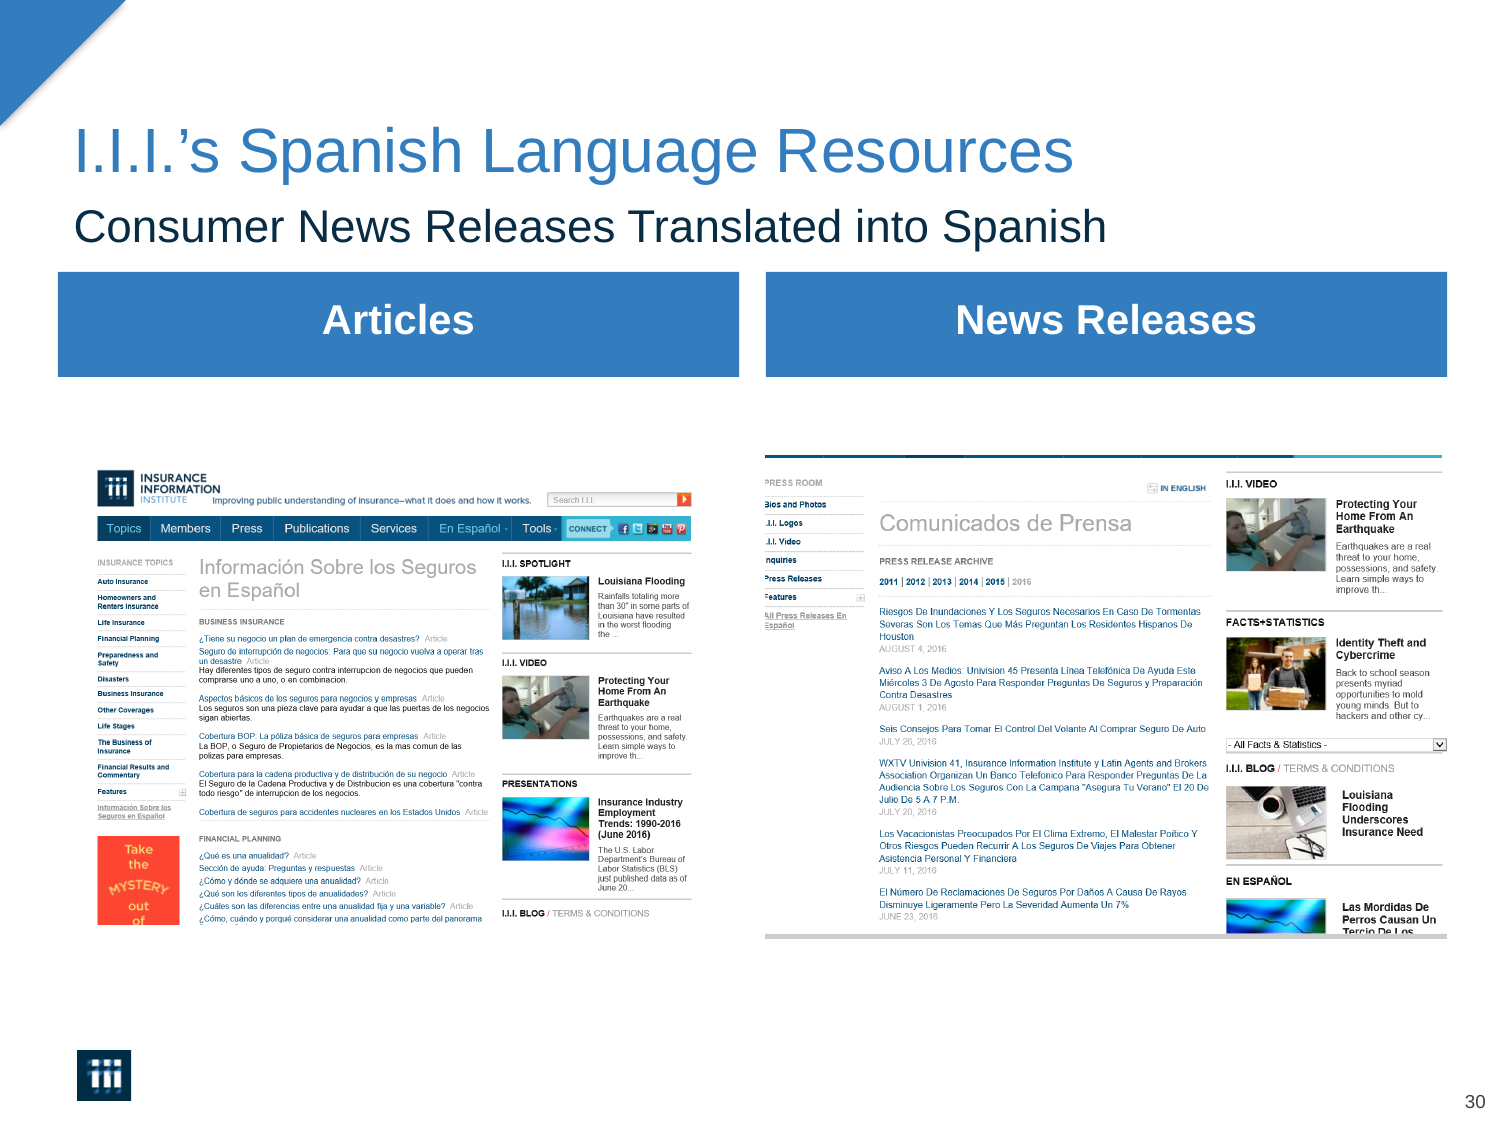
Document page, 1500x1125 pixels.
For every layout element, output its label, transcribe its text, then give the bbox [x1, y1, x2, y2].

list Articles [57, 271, 740, 377]
title I.I.I.’s Spanish Language Resources [58, 37, 1446, 194]
list Consumer News Releases Translated into Spanish [58, 195, 1446, 261]
list News Releases [765, 271, 1448, 377]
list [765, 455, 1448, 940]
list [58, 469, 740, 926]
